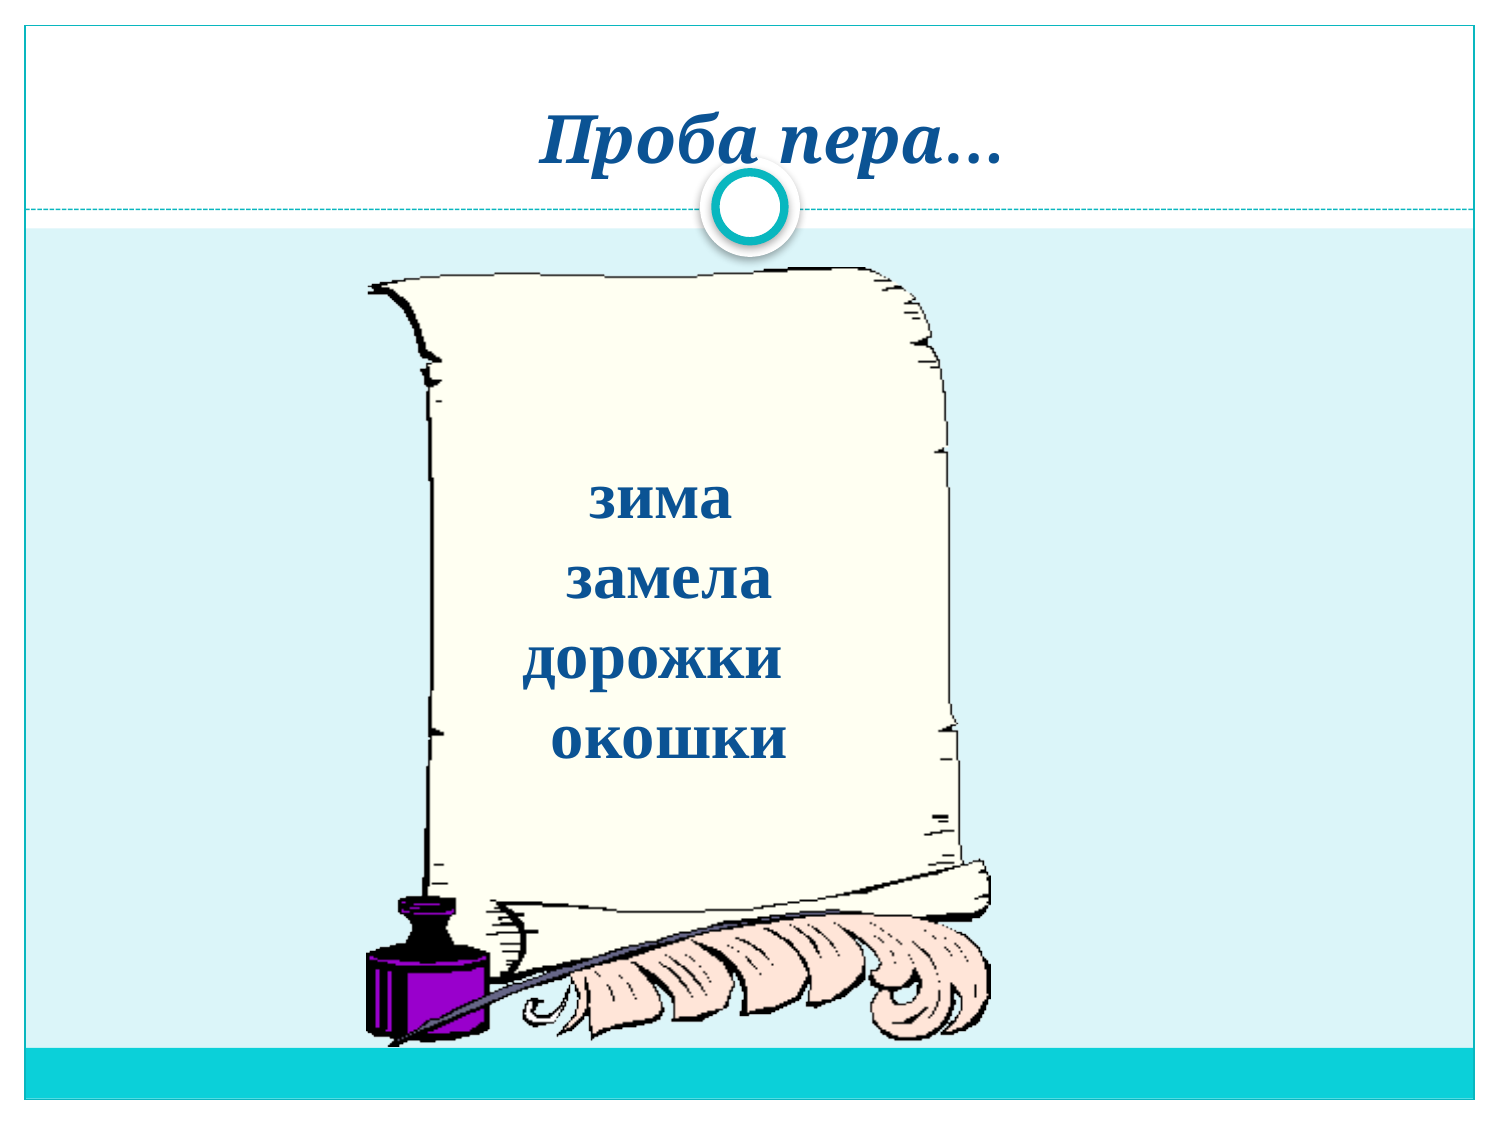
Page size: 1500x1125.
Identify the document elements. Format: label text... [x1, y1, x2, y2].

picture [366, 266, 991, 1047]
text_box [182, 234, 1381, 371]
text_box Проба пера… [454, 89, 1092, 185]
